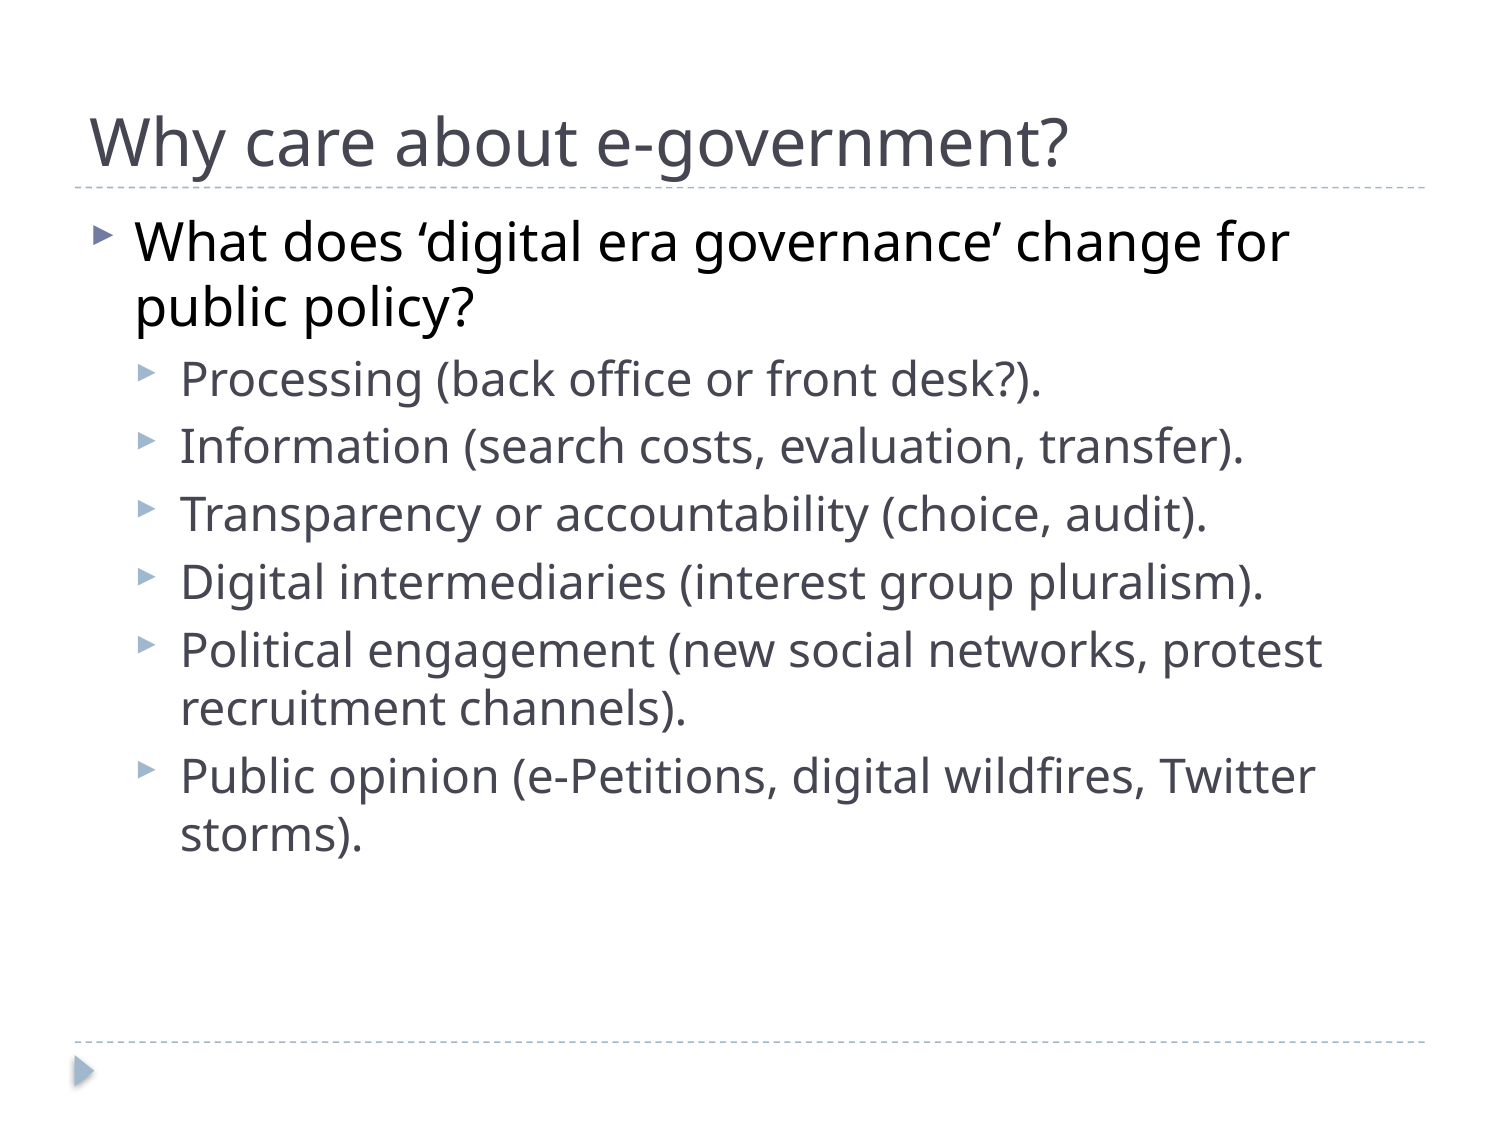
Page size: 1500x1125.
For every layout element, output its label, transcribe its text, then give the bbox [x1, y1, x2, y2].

title Why care about e-government? [75, 24, 1425, 188]
list What does ‘digital era governance’ change for public policy? Processing (back office or front desk?). Information (search costs, evaluation, transfer). Transparency or accountability (choice, audit). Digital intermediaries (interest group pluralism). Political engagement (new social networks, protest recruitment channels). Public opinion (e-Petitions, digital wildfires, Twitter storms). [75, 200, 1425, 1010]
